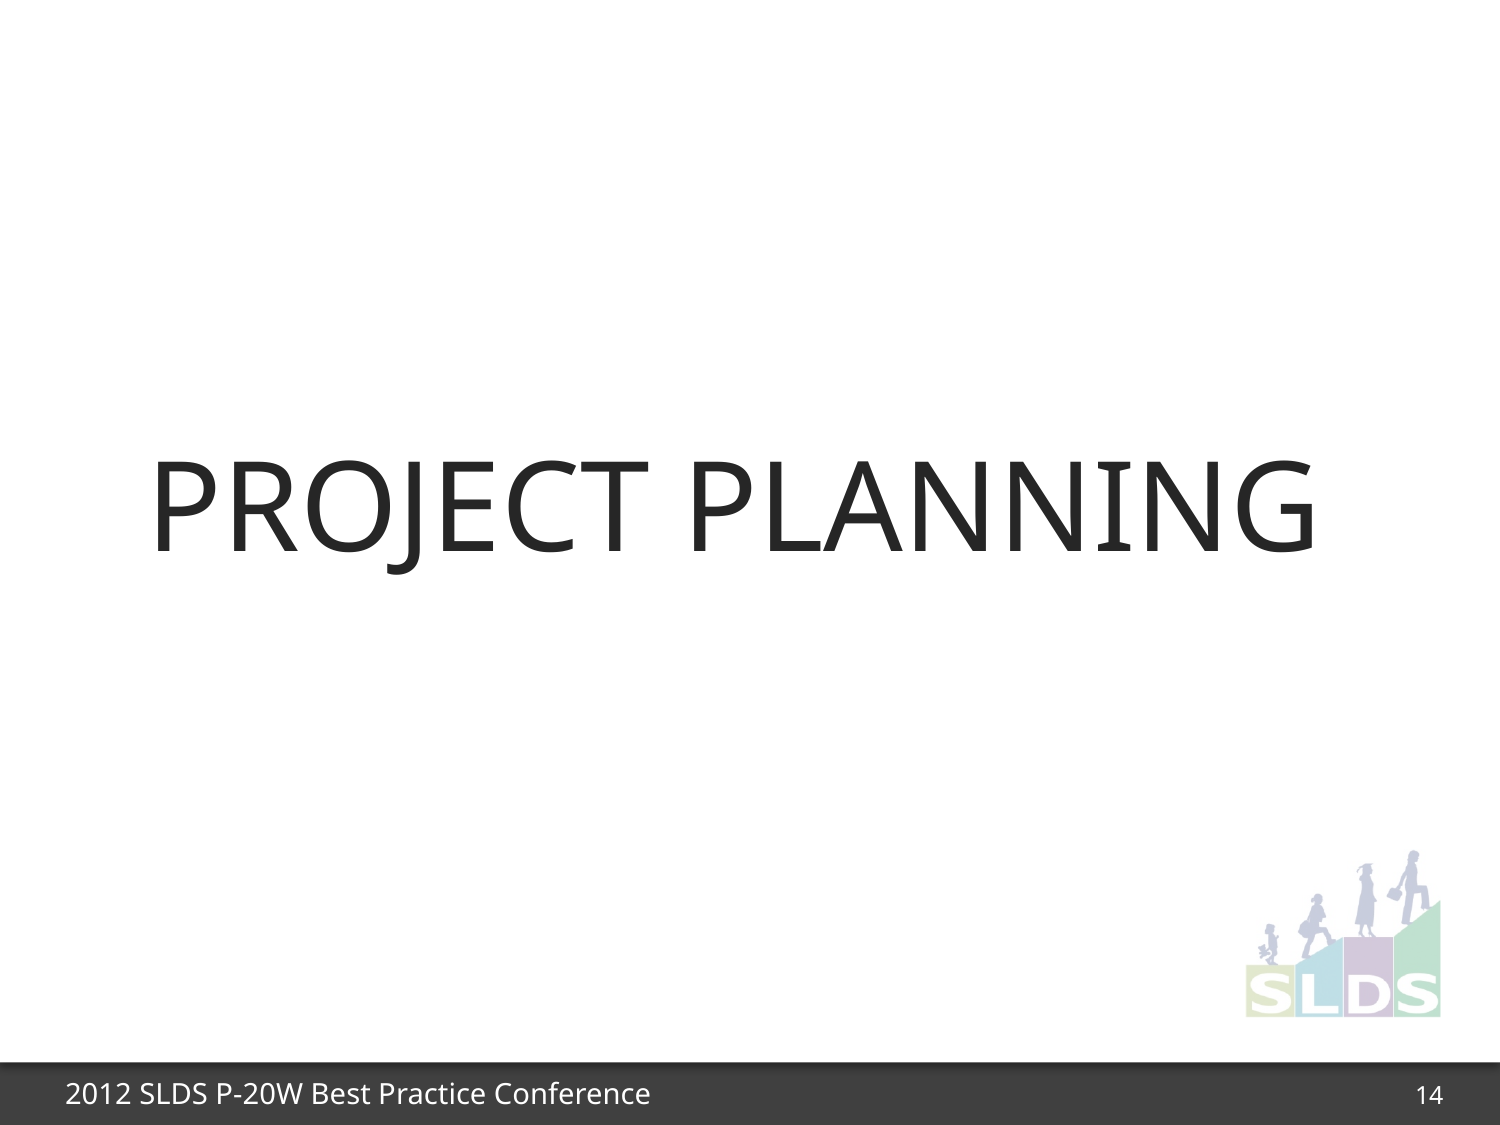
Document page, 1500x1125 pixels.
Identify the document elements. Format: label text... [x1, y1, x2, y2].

slide_number 14 [1108, 1067, 1459, 1125]
text_box Project Planning [380, 419, 1121, 586]
